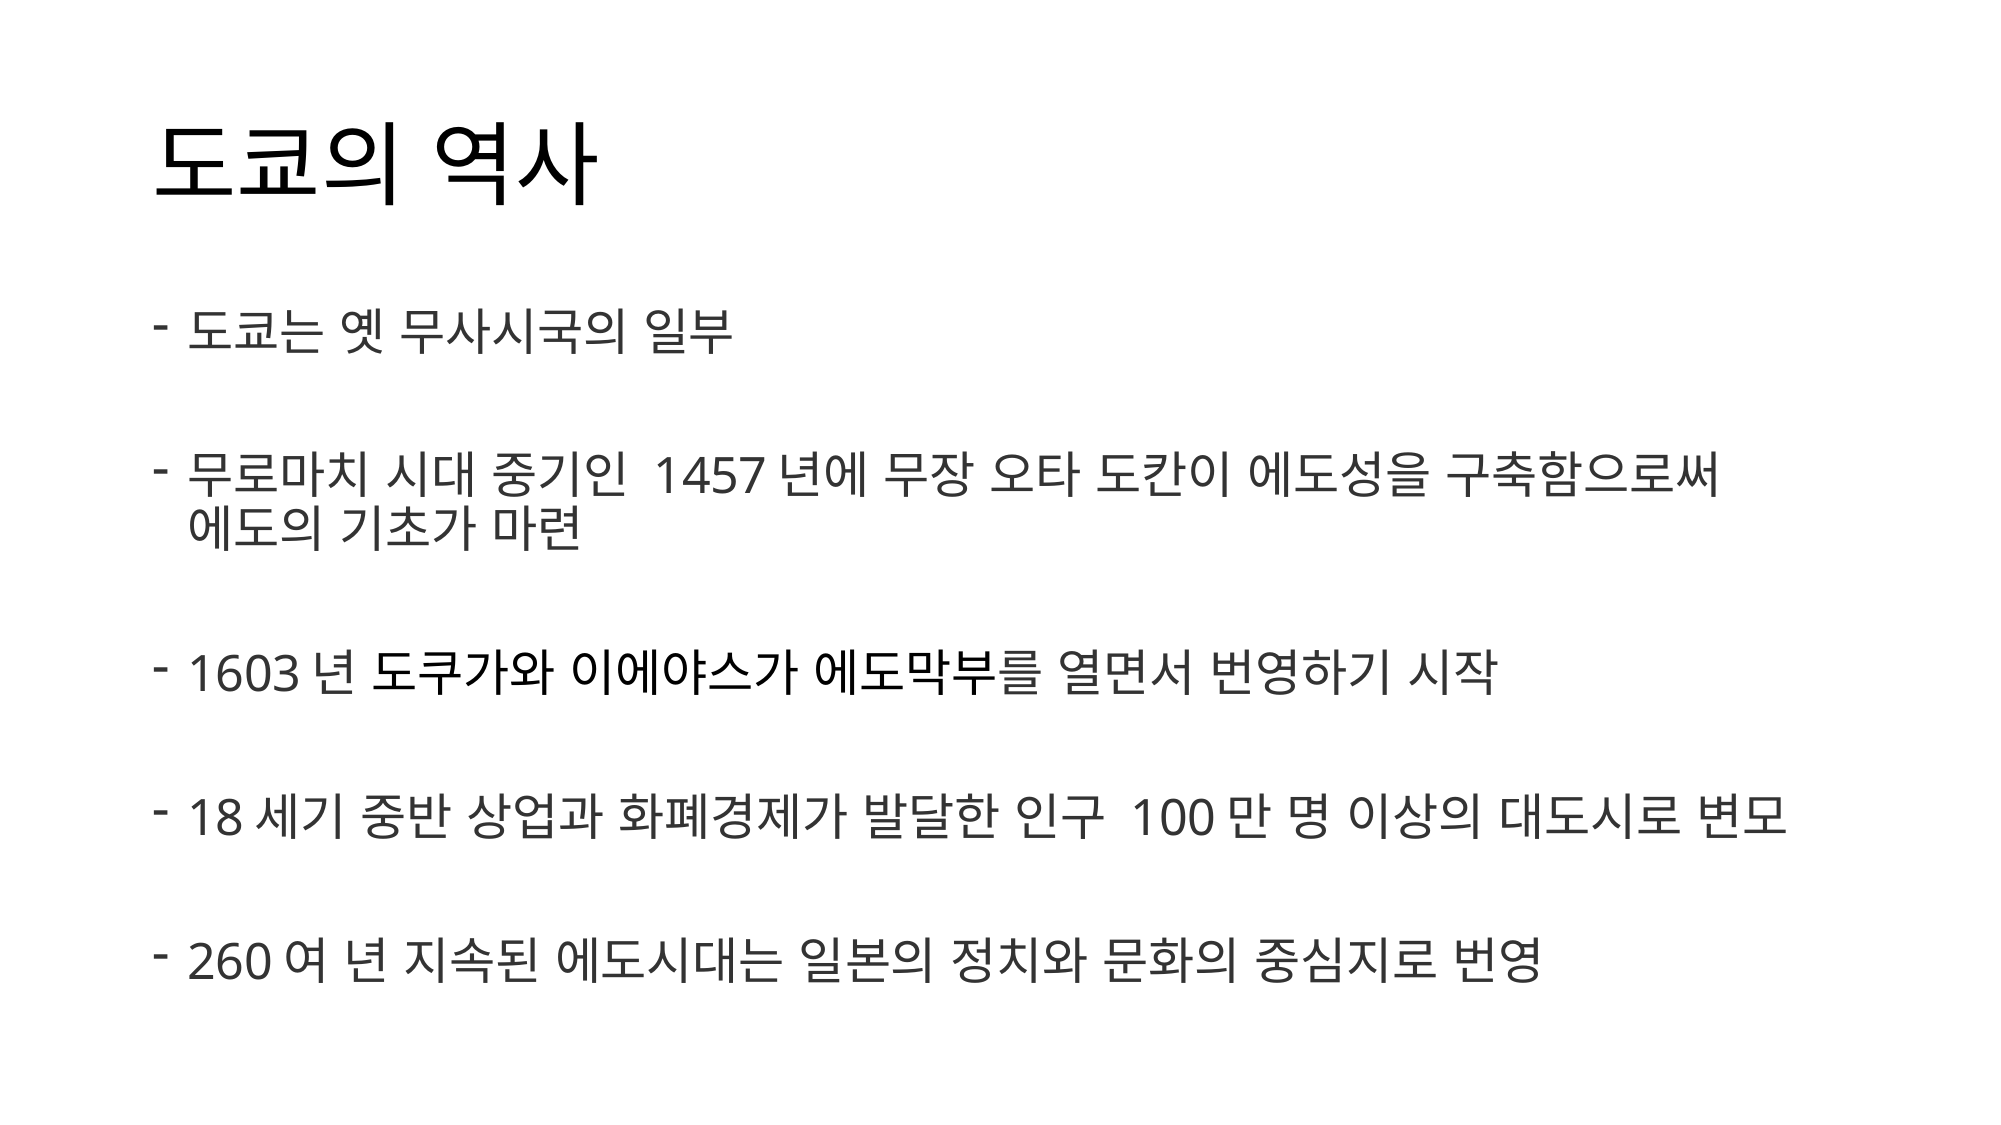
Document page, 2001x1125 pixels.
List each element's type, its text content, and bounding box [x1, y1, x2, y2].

list 도쿄는 옛 무사시국의 일부 무로마치 시대 중기인 1457년에 무장 오타 도칸이 에도성을 구축함으로써 에도의 기초가 마련 1603년 도쿠가와 이에야스가 에도막부를 열면서 번영하기 시작 18세기 중반 상업과 화폐경제가 발달한 인구 100만 명 이상의 대도시로 변모 260여 년 지속된 에도시대는 일본의 정치와 문화의 중심지로 번영 [137, 299, 1863, 1014]
title 도쿄의 역사 [137, 59, 1863, 278]
